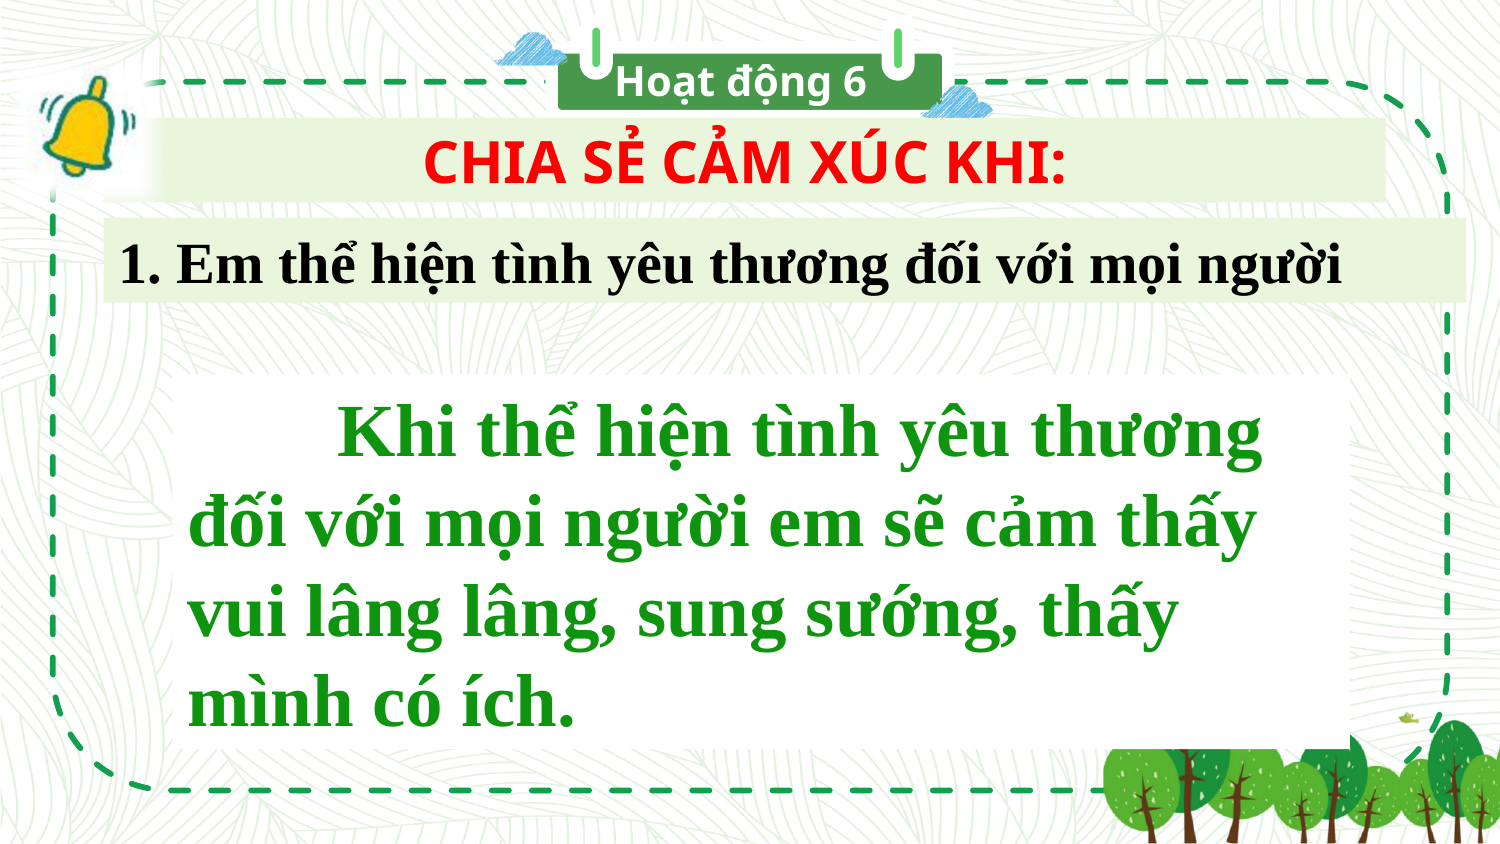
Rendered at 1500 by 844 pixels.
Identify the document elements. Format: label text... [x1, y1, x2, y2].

picture [0, 1, 1500, 844]
text_box [674, 750, 1032, 844]
text_box Hoạt động 6 [600, 47, 883, 113]
text_box 1. Em thể hiện tình yêu thương đối với mọi người [103, 217, 1467, 303]
text_box Khi thể hiện tình yêu thương đối với mọi người em sẽ cảm thấy vui lâng lâng, sung sướng, thấy mình có ích. [172, 374, 1350, 750]
text_box CHIA SẺ CẢM XÚC KHI: [173, 117, 1386, 203]
